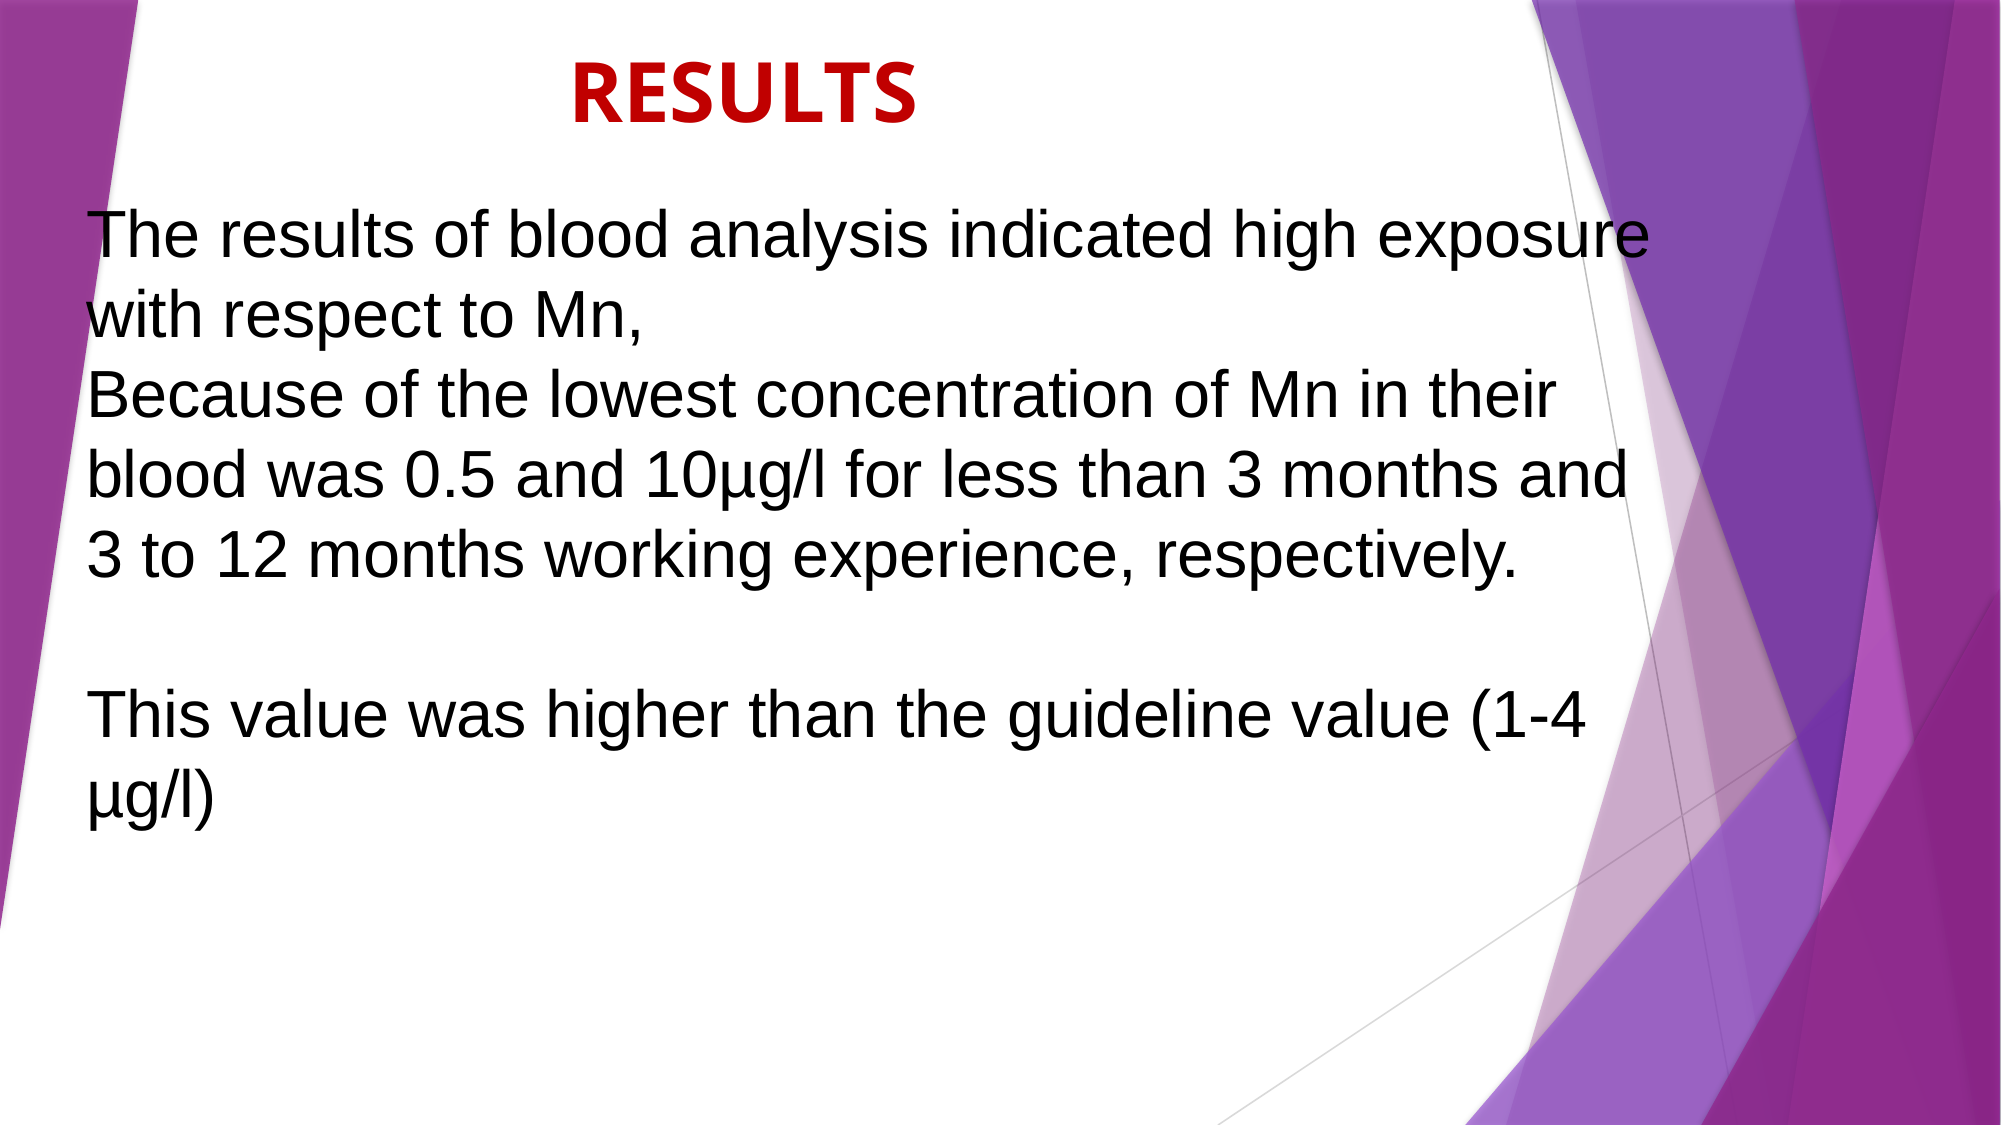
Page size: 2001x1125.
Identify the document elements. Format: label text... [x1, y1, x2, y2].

text_box The results of blood analysis indicated high exposure with respect to Mn, Because of the lowest concentration of Mn in their blood was 0.5 and 10µg/l for less than 3 months and 3 to 12 months working experience, respectively. This value was higher than the guideline value (1-4 µg/l) [71, 183, 1682, 839]
subtitle RESULTS [297, 31, 1189, 183]
title [80, 61, 1761, 875]
